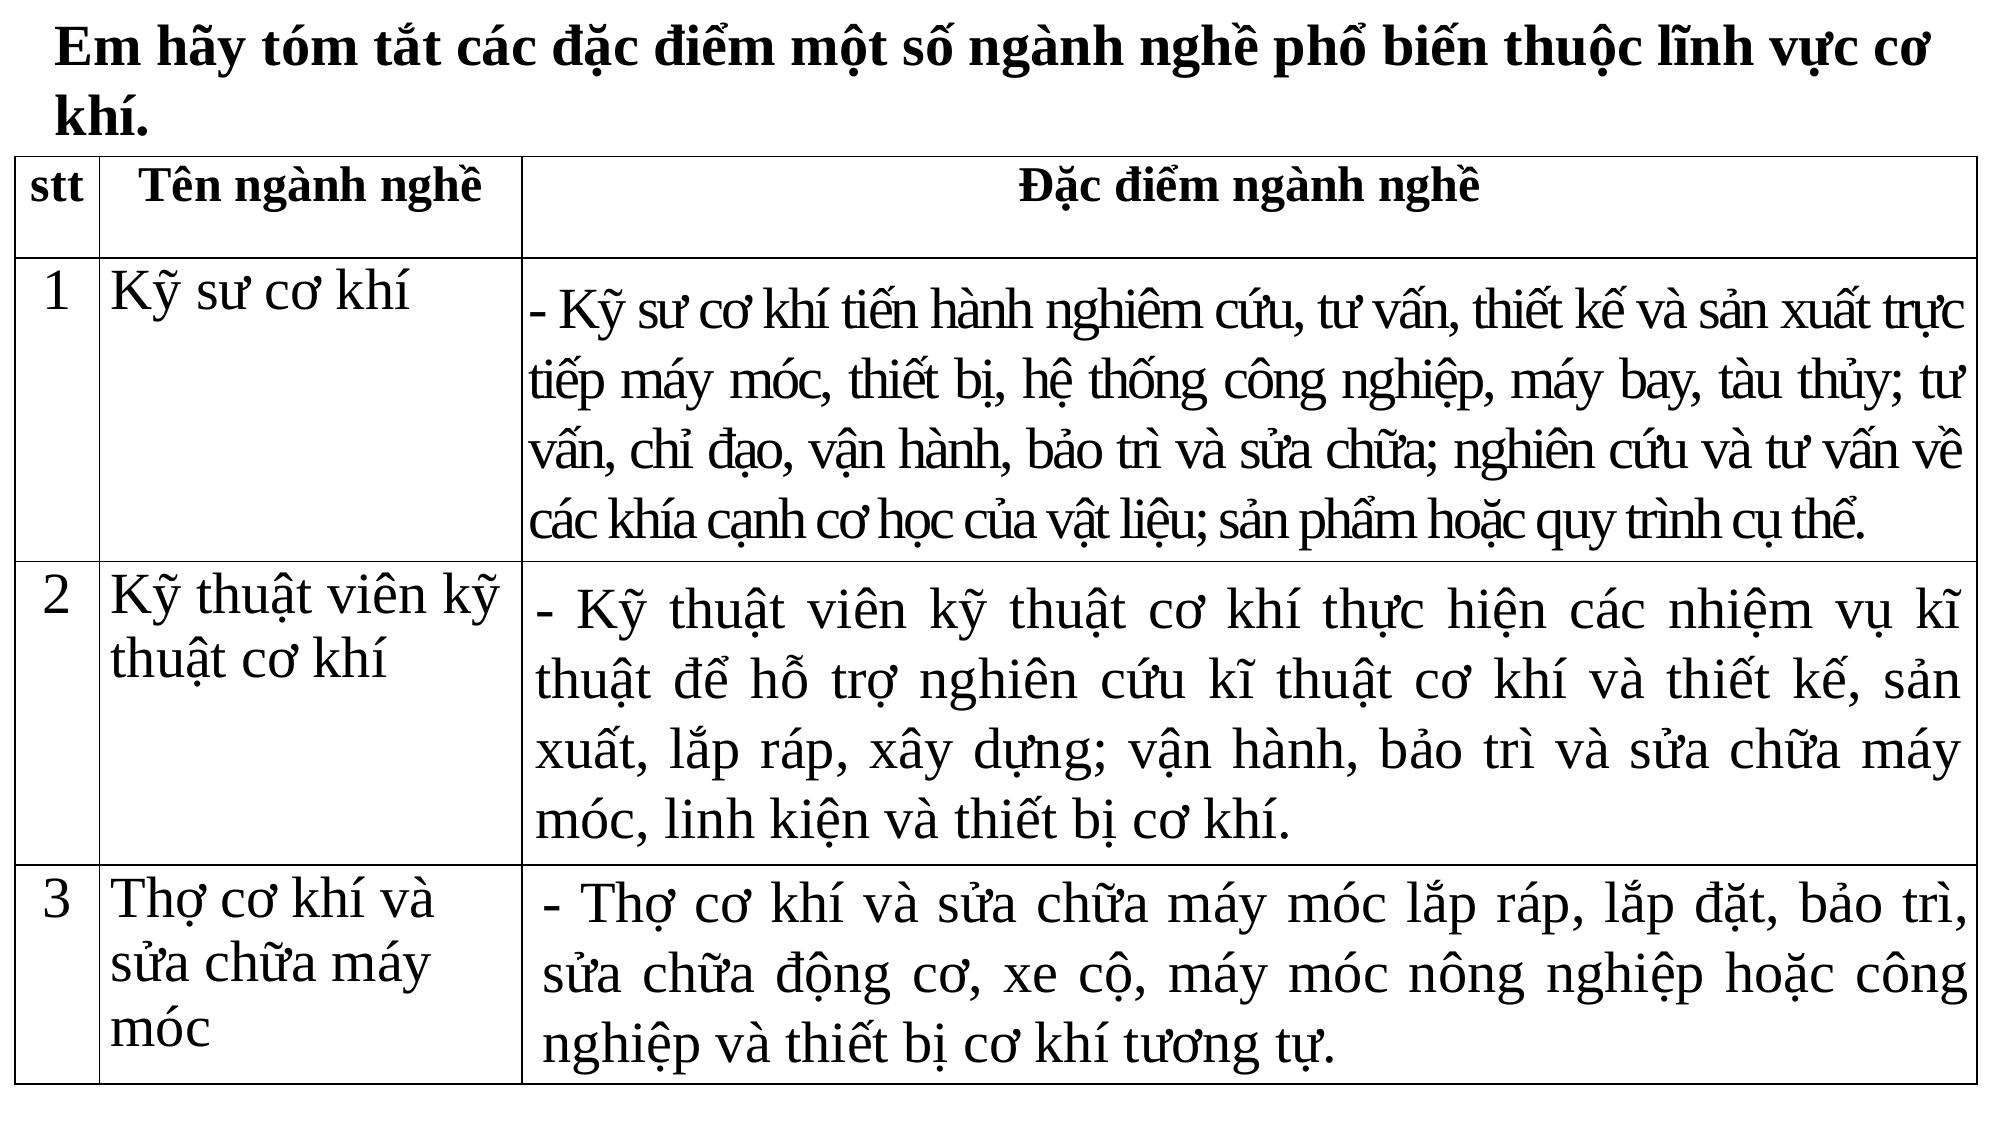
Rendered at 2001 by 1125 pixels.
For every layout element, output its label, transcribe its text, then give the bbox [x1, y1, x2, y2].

table_cell 1 [16, 259, 99, 561]
text_box - Kỹ sư cơ khí tiến hành nghiêm cứu, tư vấn, thiết kế và sản xuất trực tiếp máy móc, thiết bị, hệ thống công nghiệp, máy bay, tàu thủy; tư vấn, chỉ đạo, vận hành, bảo trì và sửa chữa; nghiên cứu và tư vấn về các khía cạnh cơ học của vật liệu; sản phẩm hoặc quy trình cụ thể. [513, 262, 1978, 558]
text_box Em hãy tóm tắt các đặc điểm một số ngành nghề phổ biến thuộc lĩnh vực cơ khí. [39, 0, 1961, 155]
table_cell Thợ cơ khí và sửa chữa máy móc [100, 866, 521, 1083]
table_cell [523, 866, 1976, 1083]
table_header Đặc điểm ngành nghề [523, 157, 1976, 257]
table_header Tên ngành nghề [100, 157, 521, 257]
table_cell 3 [16, 866, 99, 1083]
table_cell Kỹ sư cơ khí [100, 259, 521, 561]
text_box - Kỹ thuật viên kỹ thuật cơ khí thực hiện các nhiệm vụ kĩ thuật để hỗ trợ nghiên cứu kĩ thuật cơ khí và thiết kế, sản xuất, lắp ráp, xây dựng; vận hành, bảo trì và sửa chữa máy móc, linh kiện và thiết bị cơ khí. [520, 562, 1978, 858]
table_cell 2 [16, 562, 99, 864]
text_box - Thợ cơ khí và sửa chữa máy móc lắp ráp, lắp đặt, bảo trì, sửa chữa động cơ, xe cộ, máy móc nông nghiệp hoặc công nghiệp và thiết bị cơ khí tương tự. [528, 856, 1985, 1082]
table_cell Kỹ thuật viên kỹ thuật cơ khí [100, 562, 521, 864]
table_header stt [16, 157, 99, 257]
